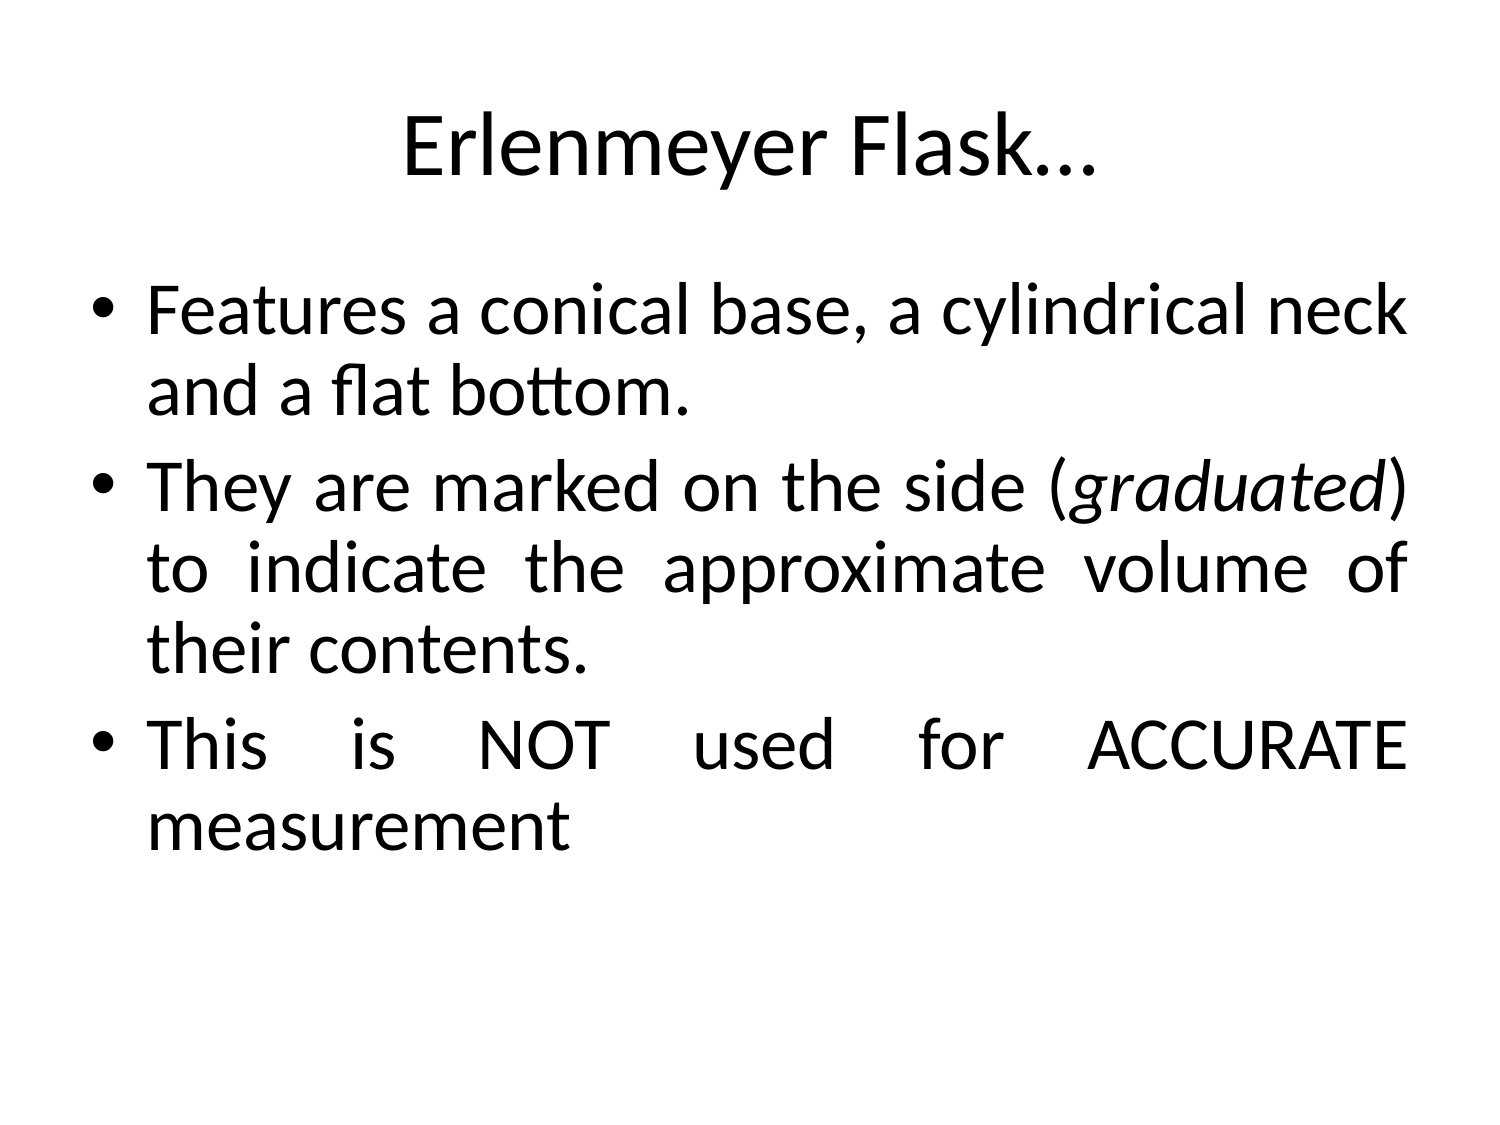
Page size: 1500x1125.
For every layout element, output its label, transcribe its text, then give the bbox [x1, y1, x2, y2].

title Erlenmeyer Flask… [75, 45, 1425, 233]
list Features a conical base, a cylindrical neck and a flat bottom. They are marked on the side (graduated) to indicate the approximate volume of their contents. This is NOT used for ACCURATE measurement [75, 262, 1425, 1005]
